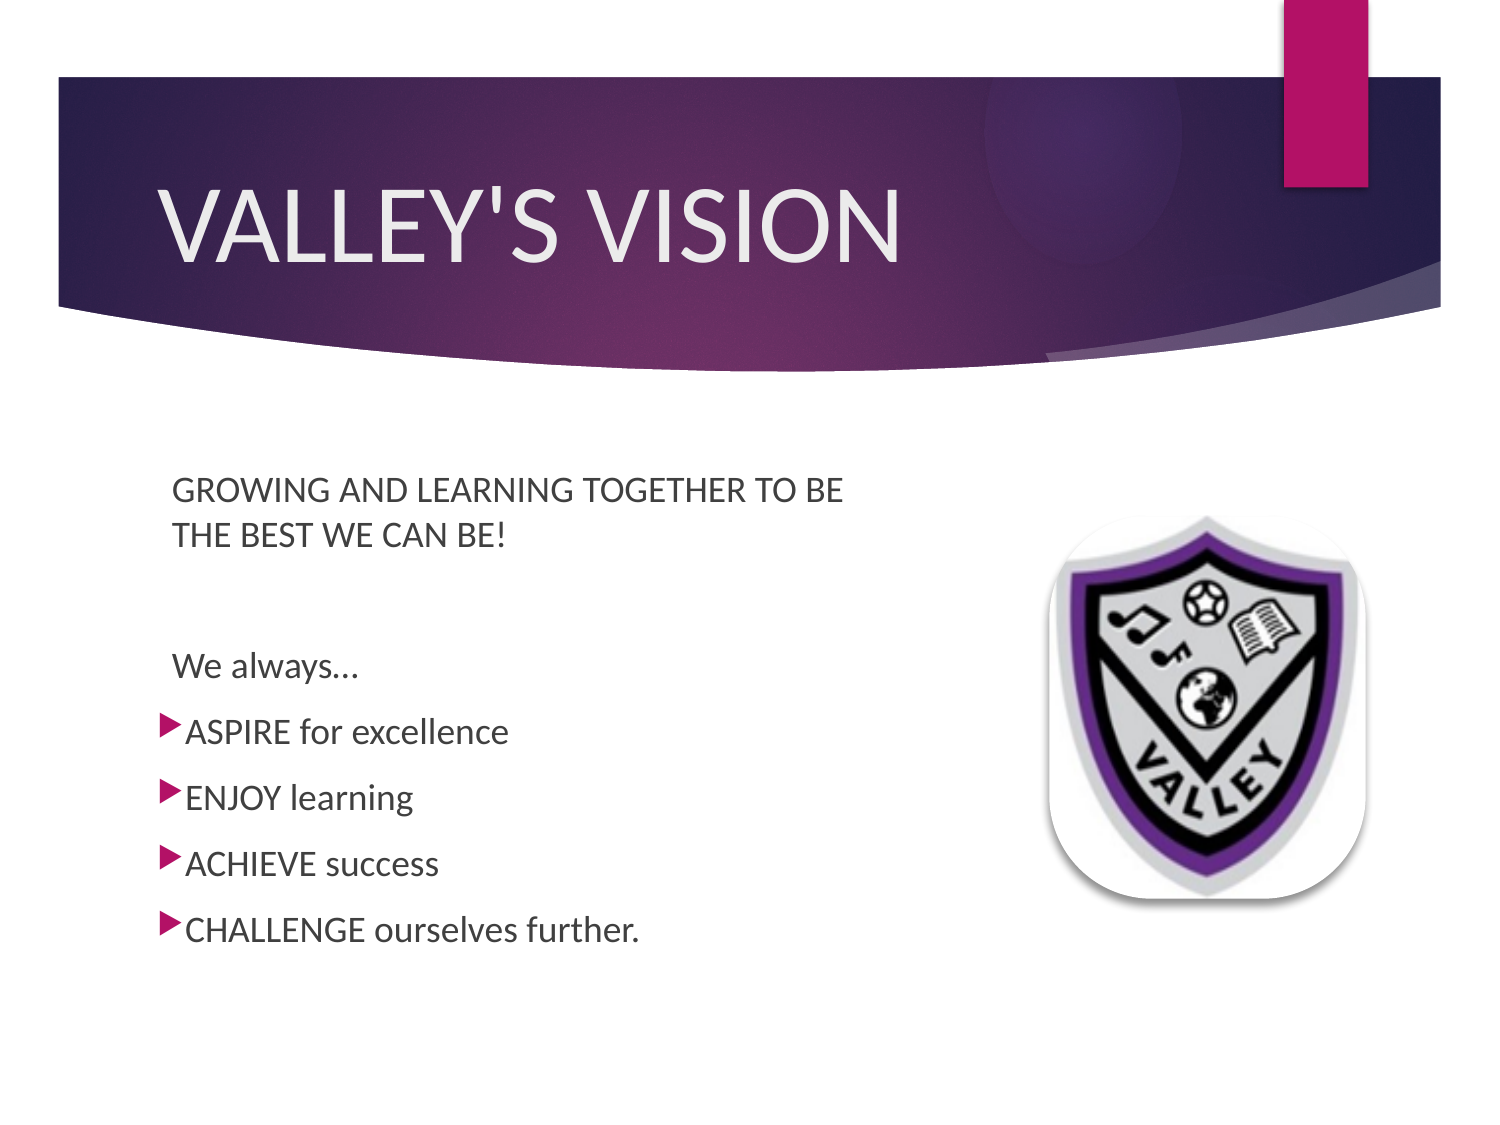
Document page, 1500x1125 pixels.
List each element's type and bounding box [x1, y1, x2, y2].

text_box [0, 0, 1500, 1125]
picture [1049, 514, 1366, 899]
